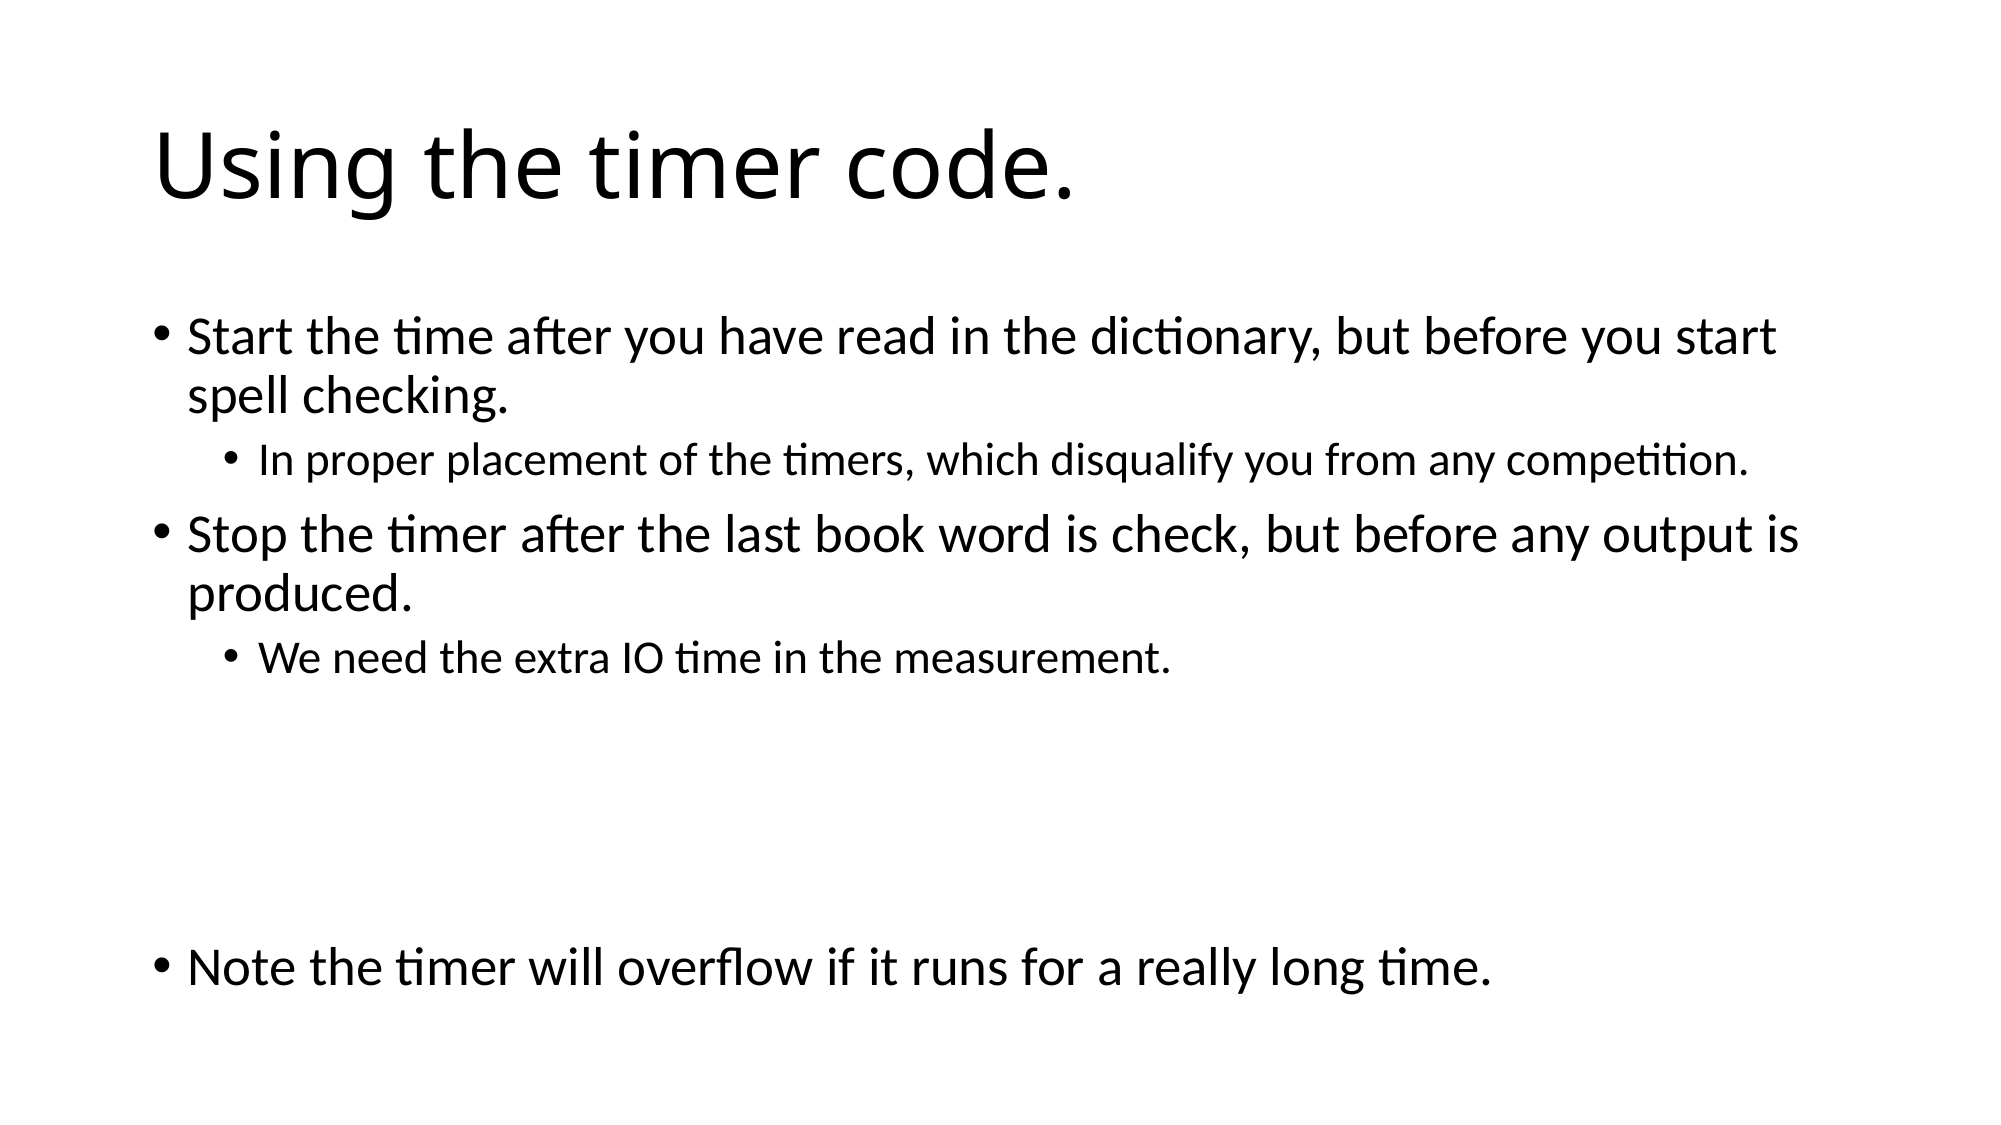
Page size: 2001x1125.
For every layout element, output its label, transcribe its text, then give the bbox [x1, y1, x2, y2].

title Using the timer code. [137, 59, 1863, 278]
list Start the time after you have read in the dictionary, but before you start spell checking. In proper placement of the timers, which disqualify you from any competition. Stop the timer after the last book word is check, but before any output is produced. We need the extra IO time in the measurement. Note the timer will overflow if it runs for a really long time. [137, 299, 1863, 1014]
